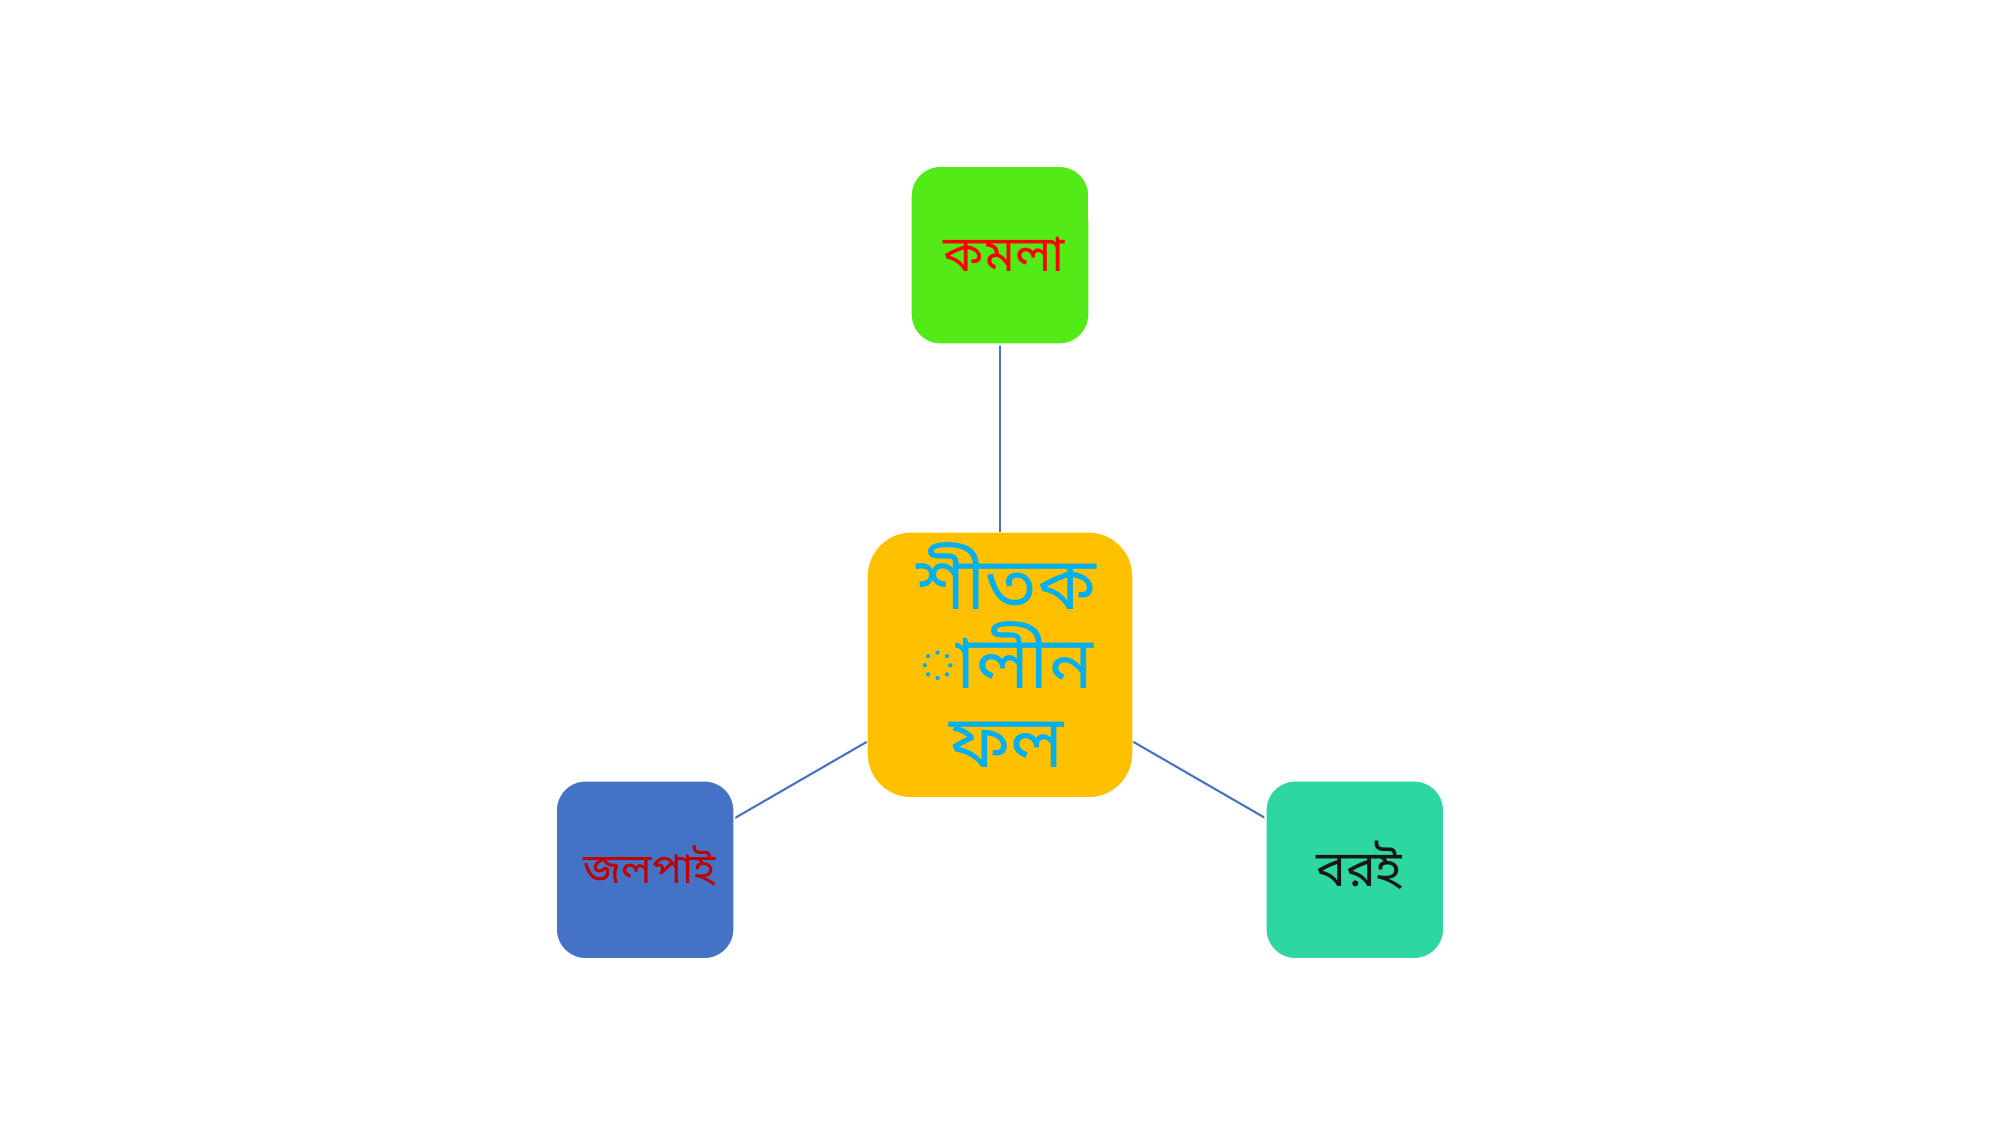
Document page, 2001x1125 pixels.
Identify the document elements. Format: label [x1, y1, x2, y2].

text_box [333, 117, 1667, 1007]
